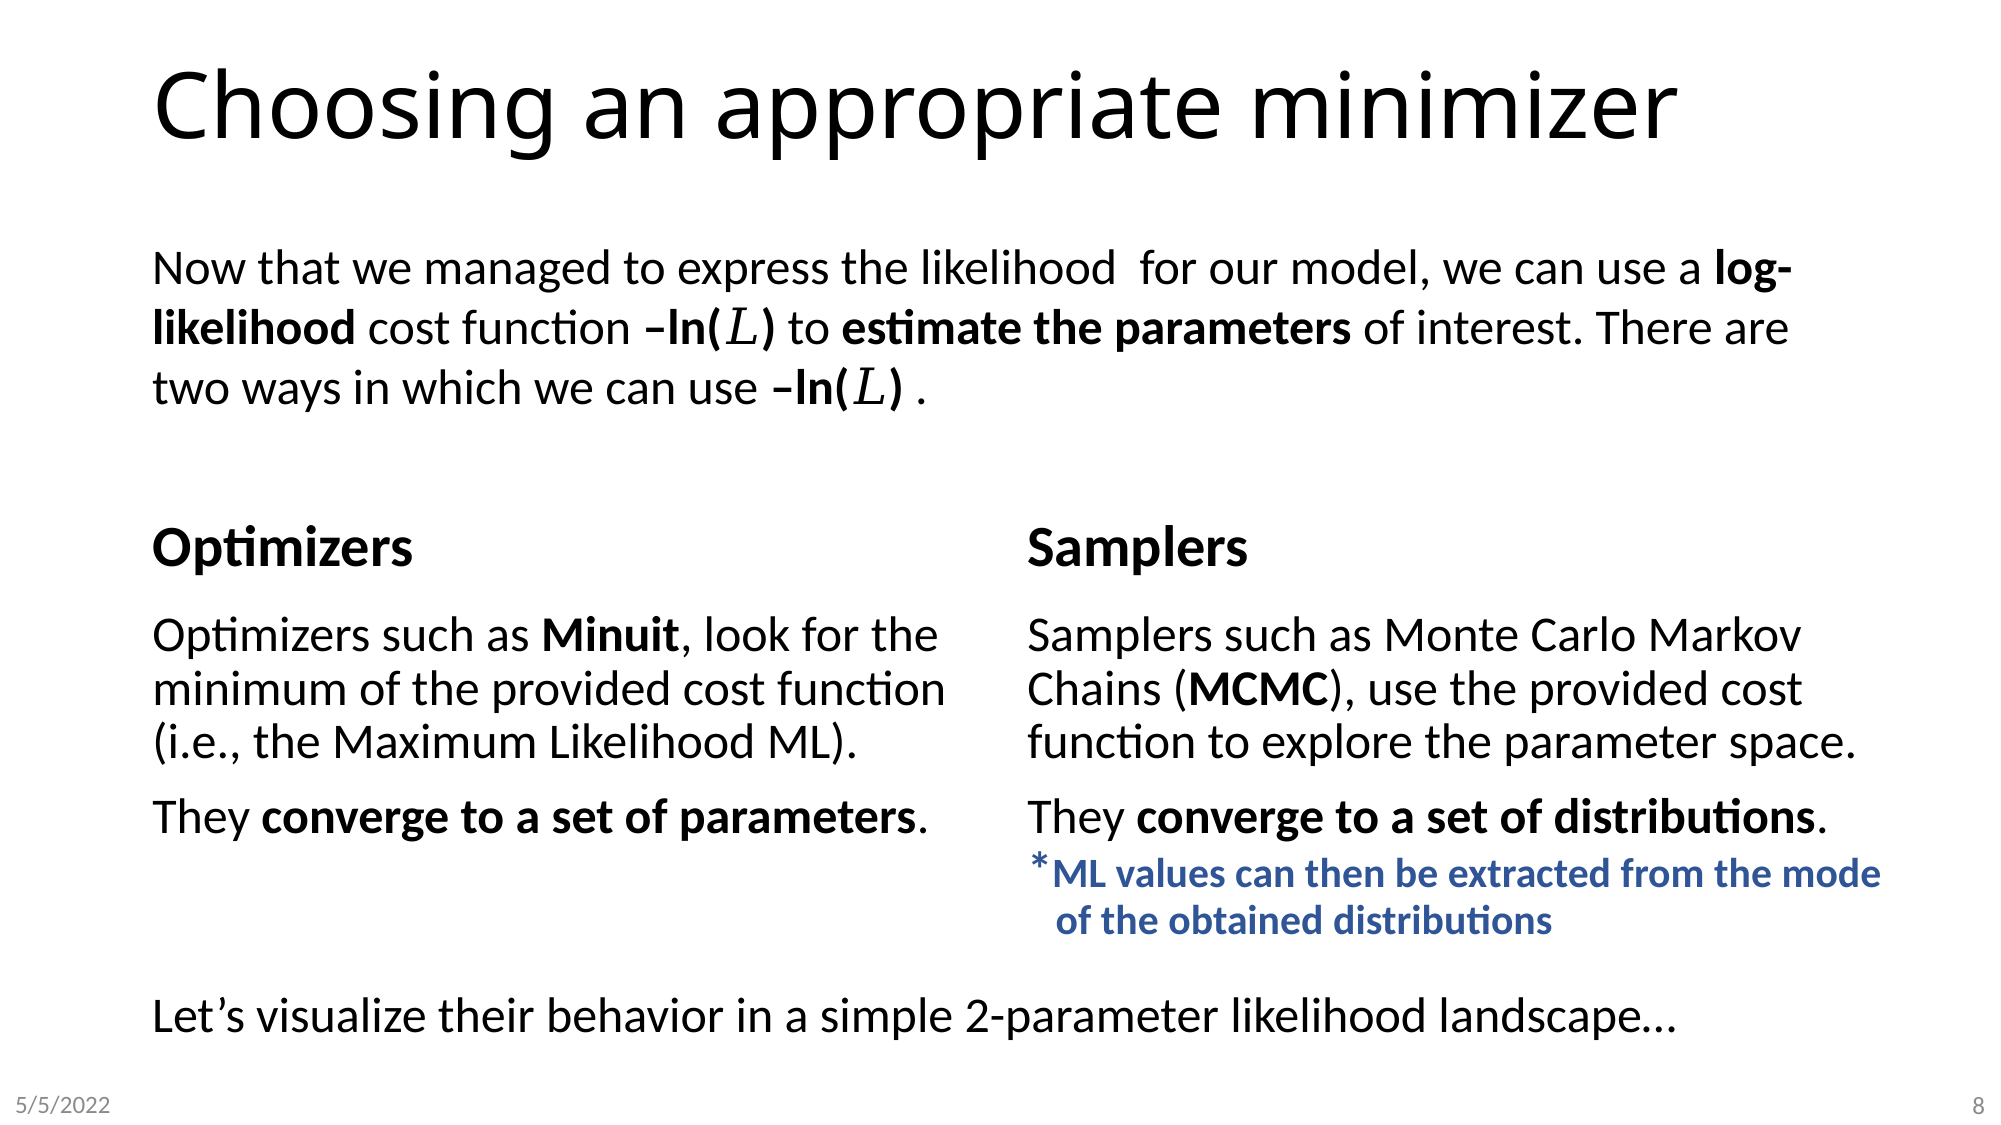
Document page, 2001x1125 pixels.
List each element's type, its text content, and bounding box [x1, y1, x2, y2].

slide_number 8 [1550, 1083, 2000, 1125]
text_box Optimizers [137, 509, 984, 595]
text_box Samplers [1012, 509, 1863, 595]
text_box Let’s visualize their behavior in a simple 2-parameter likelihood landscape… [137, 974, 1869, 1050]
text_box Optimizers such as Minuit, look for the minimum of the provided cost function (i.e., the Maximum Likelihood ML). They converge to a set of parameters. [137, 600, 984, 974]
text_box Samplers such as Monte Carlo Markov Chains (MCMC), use the provided cost function to explore the parameter space. They converge to a set of distributions. *ML values can then be extracted from the mode of the obtained distributions [1012, 600, 1907, 1009]
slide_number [0, 1083, 450, 1124]
title Choosing an appropriate minimizer [137, 0, 1954, 218]
